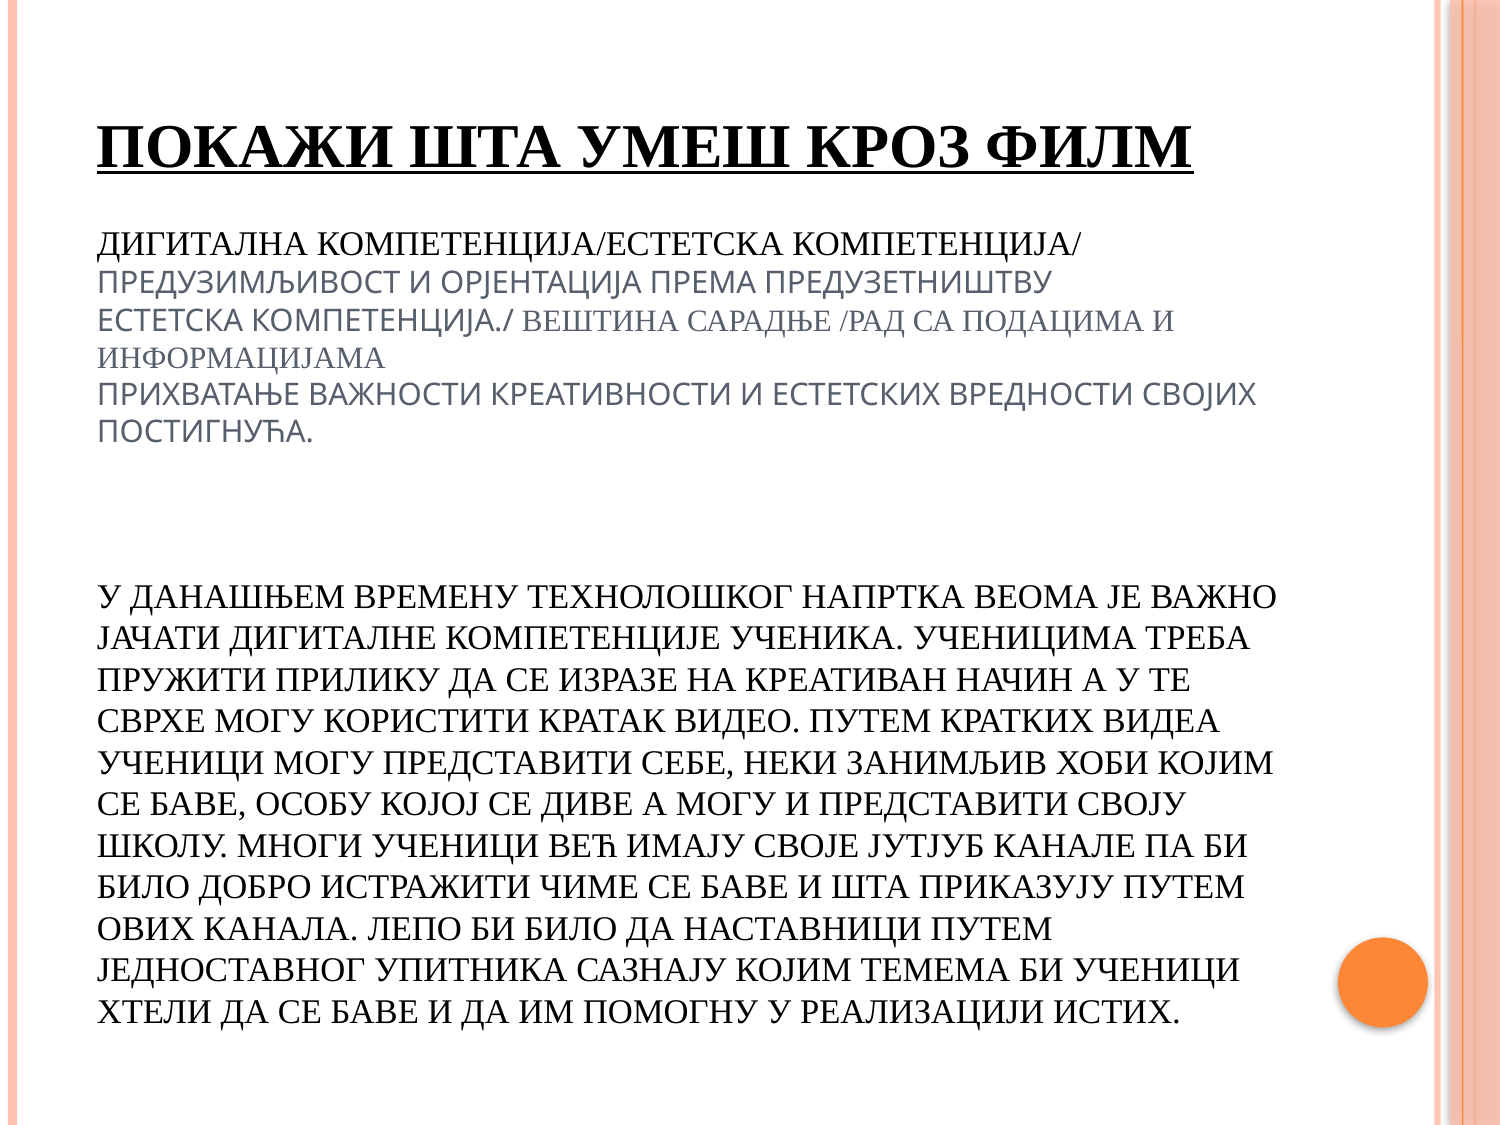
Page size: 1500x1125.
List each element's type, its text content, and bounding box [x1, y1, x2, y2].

title ПОКАЖИ ШТА УМЕШ КРОЗ ФИЛМ ДИГИТАЛНА КОМПЕТЕНЦИЈА/ЕСТЕТСКА КОМПЕТЕНЦИЈА/ ПРЕДУЗИМЉИВОСТ И ОРЈЕНТАЦИЈА ПРЕМА ПРЕДУЗЕТНИШТВУ ЕСТЕТСКА КОМПЕТЕНЦИЈА./ ВЕШТИНА САРАДЊЕ /РАД СА ПОДАЦИМА И ИНФОРМАЦИЈАМА Прихватање важности креативности и естетских вредности својих постигнућа. У данашњем времену технолошког напртка веома је важно јачати дигиталне компетенције ученика. Ученицима треба пружити прилику да се изразе на креативан начин а у те сврхе могу користити кратак видео. Путем кратких видеа ученици могу представити себе, неки занимљив хоби којим се баве, особу којој се диве а могу и представити своју школу. Многи ученици већ имају своје Јутјуб канале па би било добро истражити чиме се баве и шта приказују путем ових канала. Лепо би било да наставници путем једноставног упитника сазнају којим темема би ученици хтели да се баве и да им помогну у реализацији истих. [82, 46, 1307, 1079]
